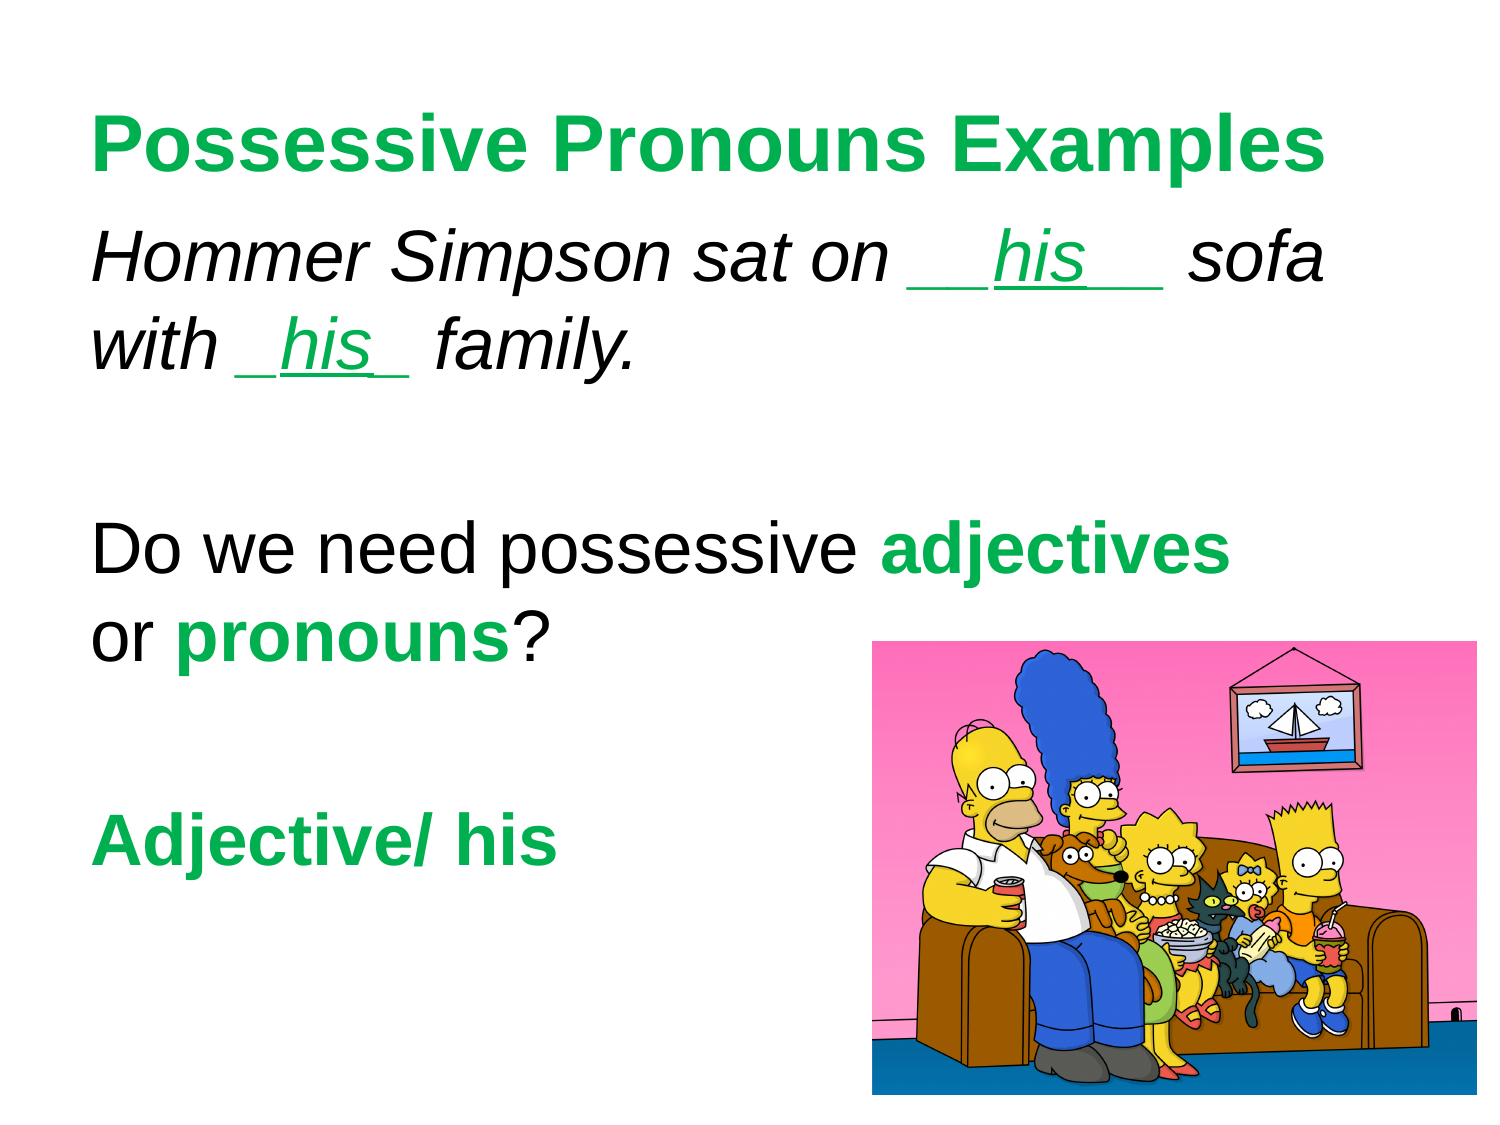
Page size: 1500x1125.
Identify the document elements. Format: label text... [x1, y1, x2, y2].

title Possessive Pronouns Examples [75, 45, 1425, 201]
list Hommer Simpson sat on __his__ sofa with _his_ family. Do we need possessive adjectives or pronouns? Adjective/ his [75, 201, 1425, 944]
picture [871, 641, 1477, 1096]
